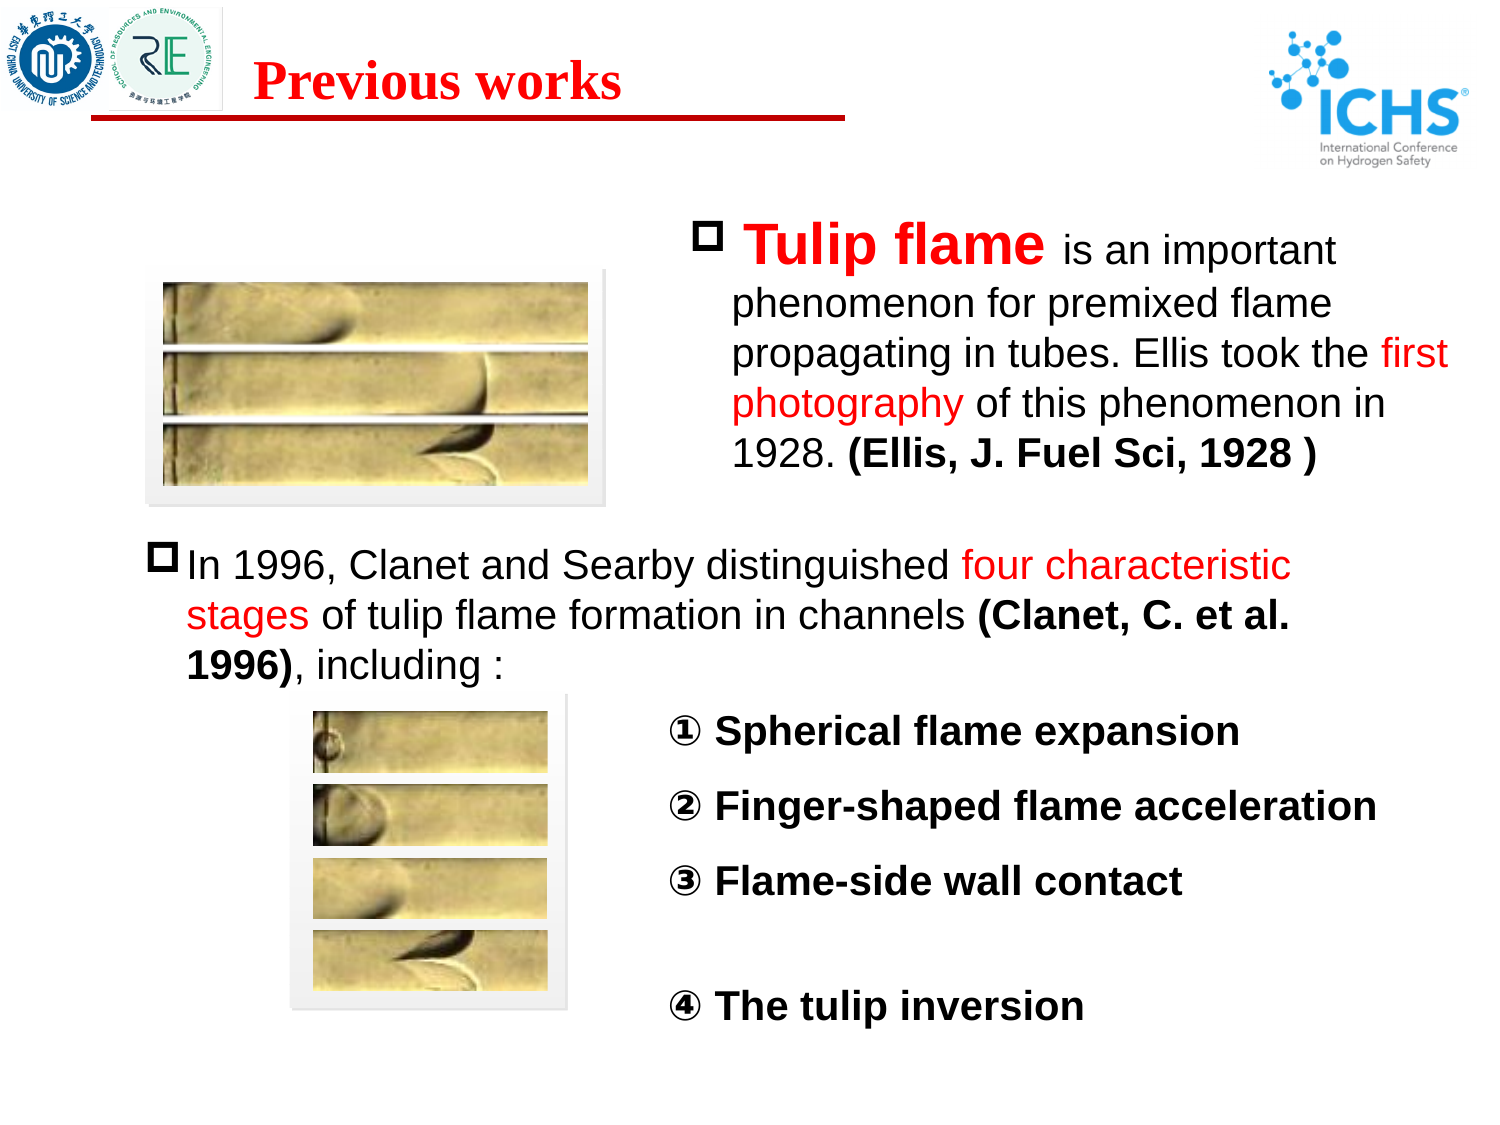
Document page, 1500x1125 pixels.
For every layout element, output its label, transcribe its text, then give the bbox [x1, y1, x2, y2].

text_box Previous works [238, 35, 1201, 118]
text_box In 1996, Clanet and Searby distinguished four characteristic stages of tulip flame formation in channels (Clanet, C. et al. 1996), including : [129, 530, 1371, 695]
picture [1, 7, 223, 111]
text_box ① Spherical flame expansion ② Finger-shaped flame acceleration ③ Flame-side wall contact ④ The tulip inversion [653, 696, 1399, 1037]
picture [287, 689, 570, 1013]
picture [1254, 14, 1477, 169]
text_box Tulip flame is an important phenomenon for premixed flame propagating in tubes. Ellis took the first photography of this phenomenon in 1928. (Ellis, J. Fuel Sci, 1928 ) [674, 198, 1471, 484]
picture [142, 262, 609, 510]
